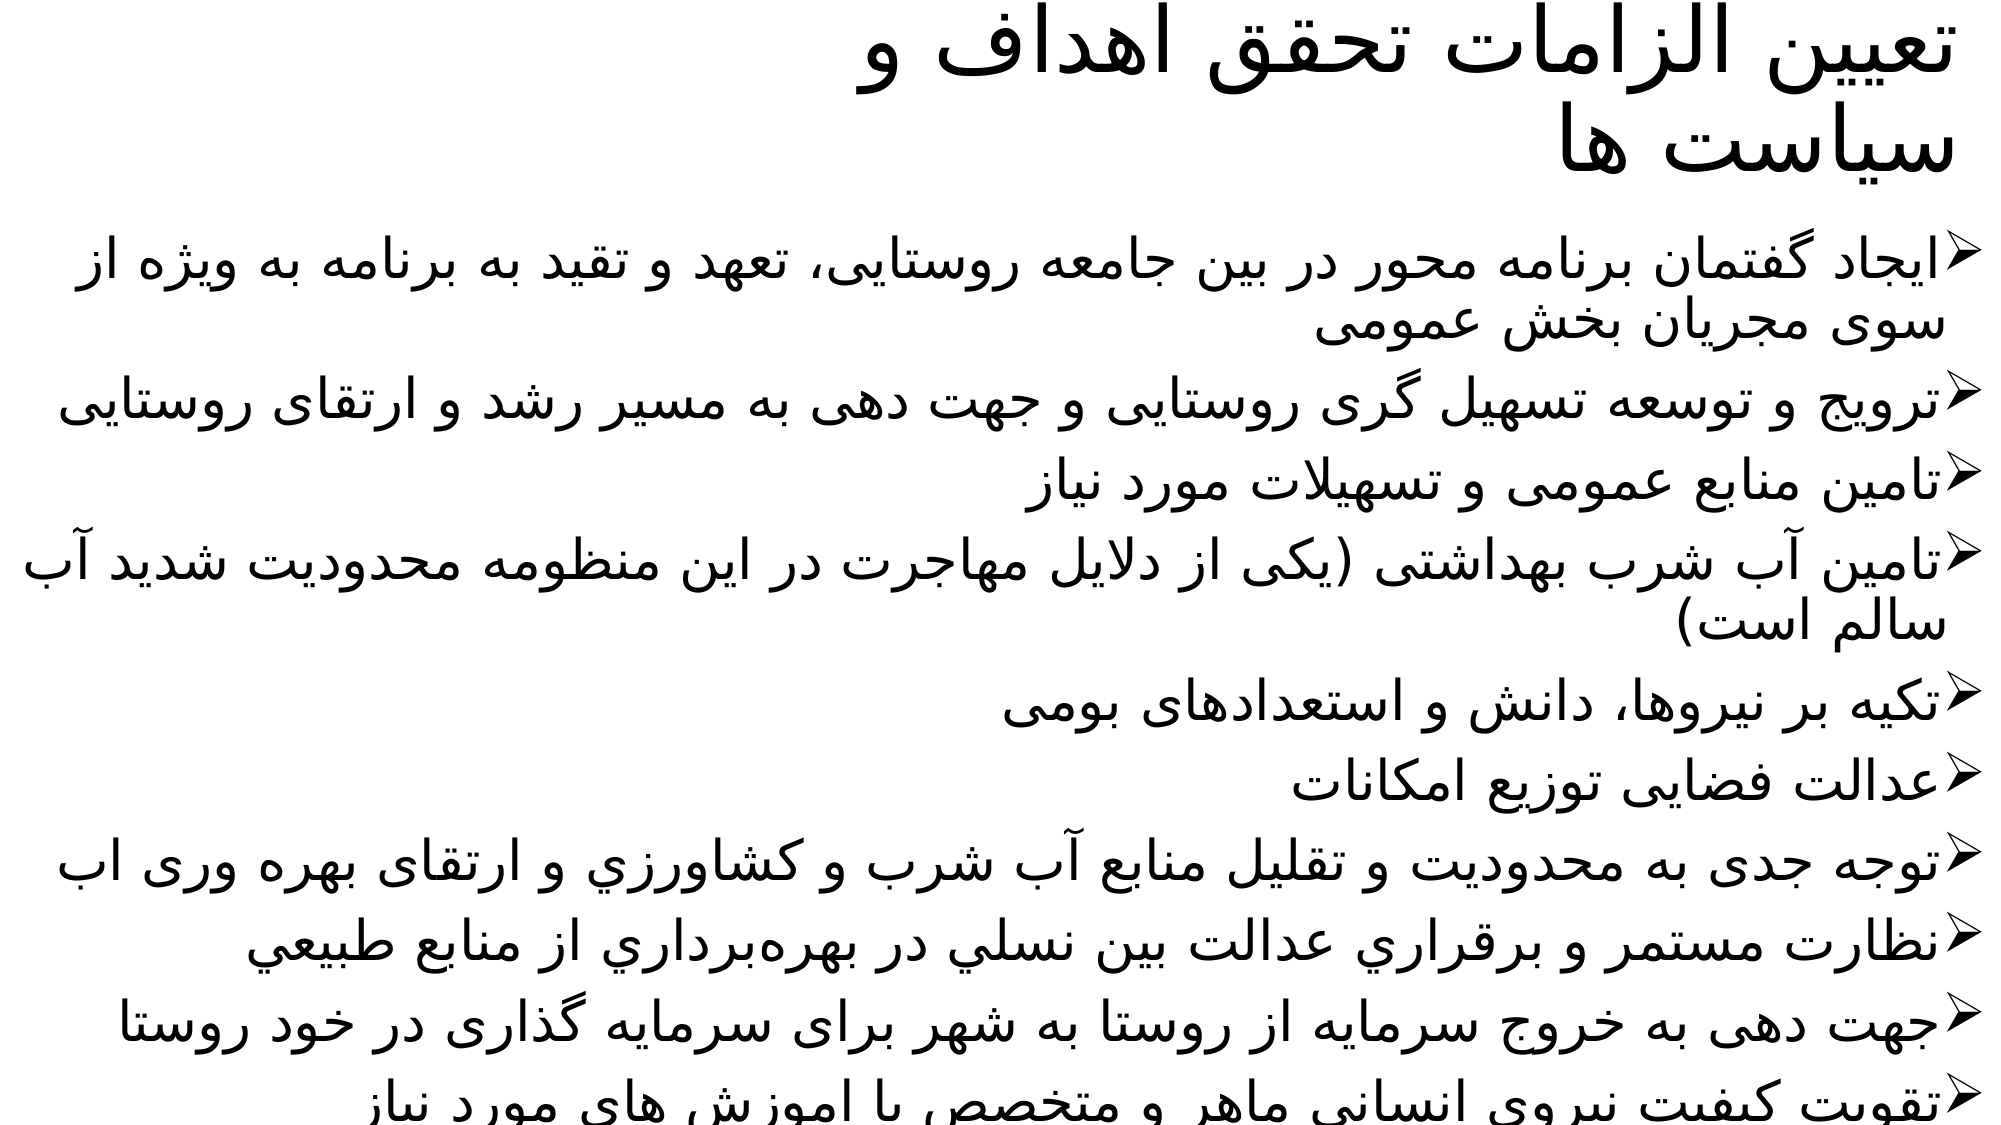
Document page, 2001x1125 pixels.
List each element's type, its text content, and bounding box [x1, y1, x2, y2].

list ایجاد گفتمان برنامه محور در بین جامعه روستایی، تعهد و تقید به برنامه به ویژه از سوی مجریان بخش عمومی ترویج و توسعه تسهیل گری روستایی و جهت دهی به مسیر رشد و ارتقای روستایی تامین منابع عمومی و تسهیلات مورد نیاز تامین آب شرب بهداشتی (یکی از دلایل مهاجرت در این منظومه محدودیت شدید آب سالم است) تکیه بر نیروها، دانش و استعدادهای بومی عدالت فضایی توزیع امکانات توجه جدی به محدوديت و تقليل منابع آب شرب و کشاورزي و ارتقای بهره وری اب نظارت مستمر و برقراري عدالت بين نسلي در بهره‌برداري از منابع طبيعي جهت دهی به خروج سرمایه از روستا به شهر برای سرمایه گذاری در خود روستا تقویت کیفیت نيروي انساني ماهر و متخصص با اموزش های مورد نیاز [0, 222, 2000, 1125]
title تعیین الزامات تحقق اهداف و سیاست ها [736, 23, 1976, 161]
